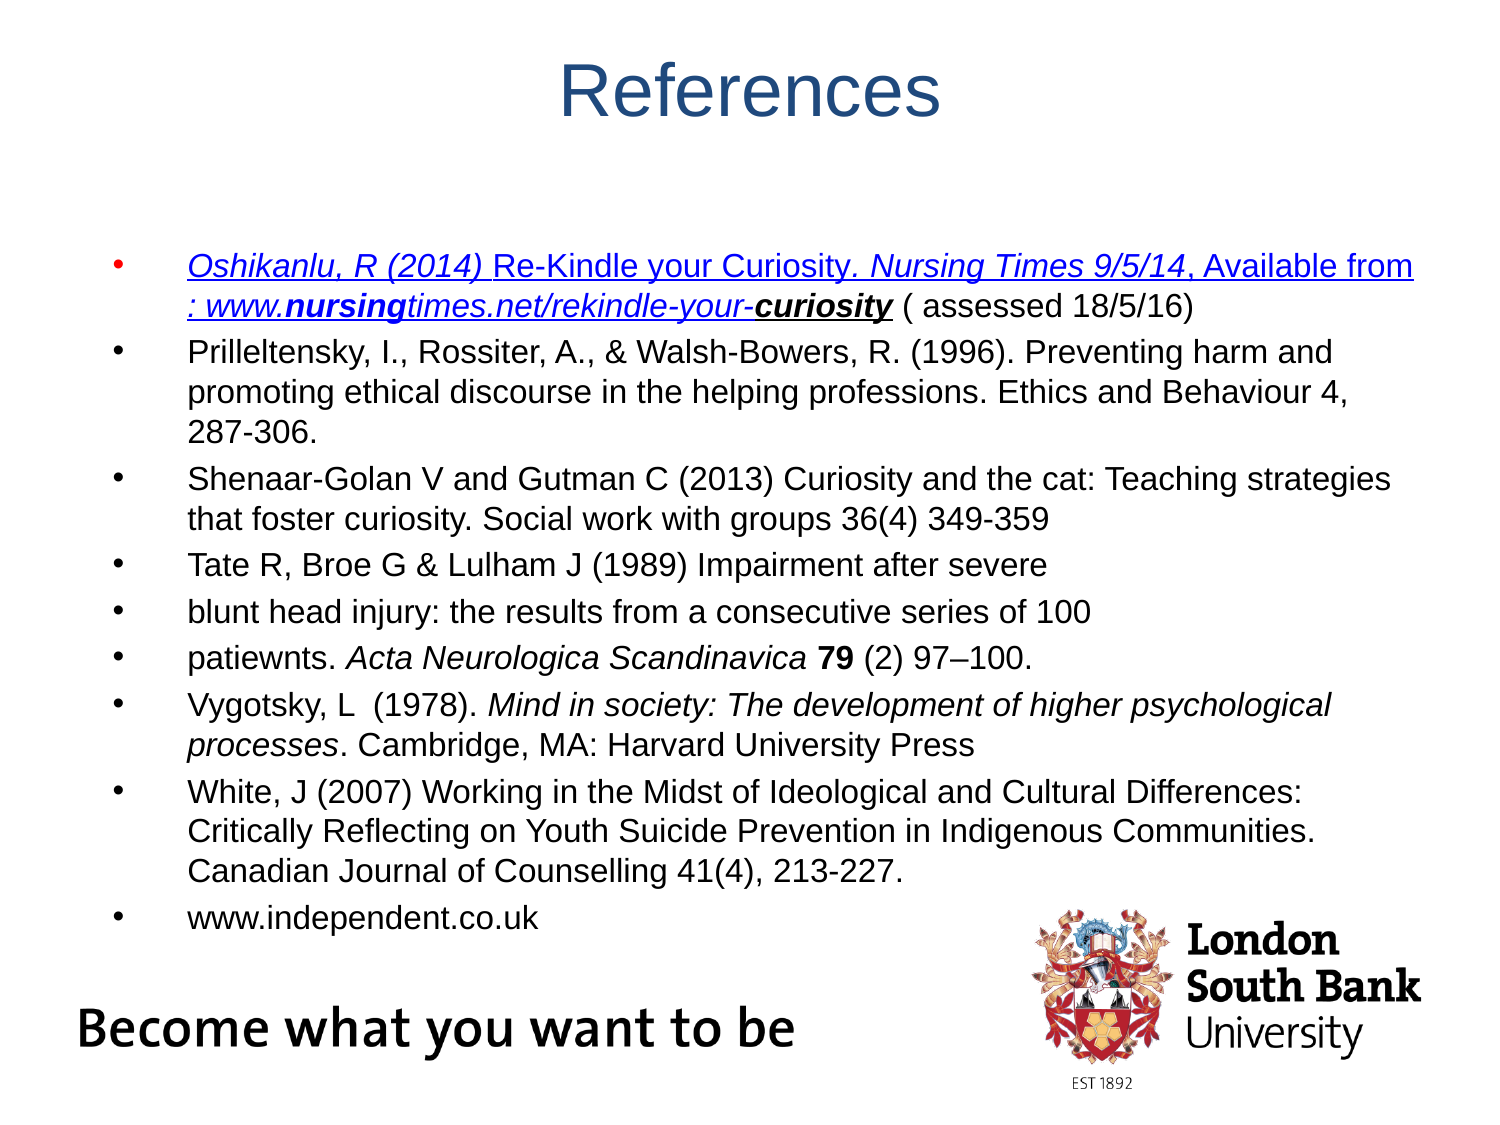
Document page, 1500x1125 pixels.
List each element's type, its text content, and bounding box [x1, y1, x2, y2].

picture [1030, 955, 1422, 1091]
list Oshikanlu, R (2014) Re-Kindle your Curiosity. Nursing Times 9/5/14, Available from: www.nursingtimes.net/rekindle-your-curiosity ( assessed 18/5/16) Prilleltensky, I., Rossiter, A., & Walsh-Bowers, R. (1996). Preventing harm and promoting ethical discourse in the helping professions. Ethics and Behaviour 4, 287-306. Shenaar-Golan V and Gutman C (2013) Curiosity and the cat: Teaching strategies that foster curiosity. Social work with groups 36(4) 349-359 Tate R, Broe G & Lulham J (1989) Impairment after severe blunt head injury: the results from a consecutive series of 100 patiewnts. Acta Neurologica Scandinavica 79 (2) 97–100. Vygotsky, L (1978). Mind in society: The development of higher psychological processes. Cambridge, MA: Harvard University Press White, J (2007) Working in the Midst of Ideological and Cultural Differences: Critically Reflecting on Youth Suicide Prevention in Indigenous Communities. Canadian Journal of Counselling 41(4), 213-227. www.independent.co.uk [92, 233, 1443, 955]
title References [74, 44, 1426, 128]
picture [78, 1004, 799, 1061]
